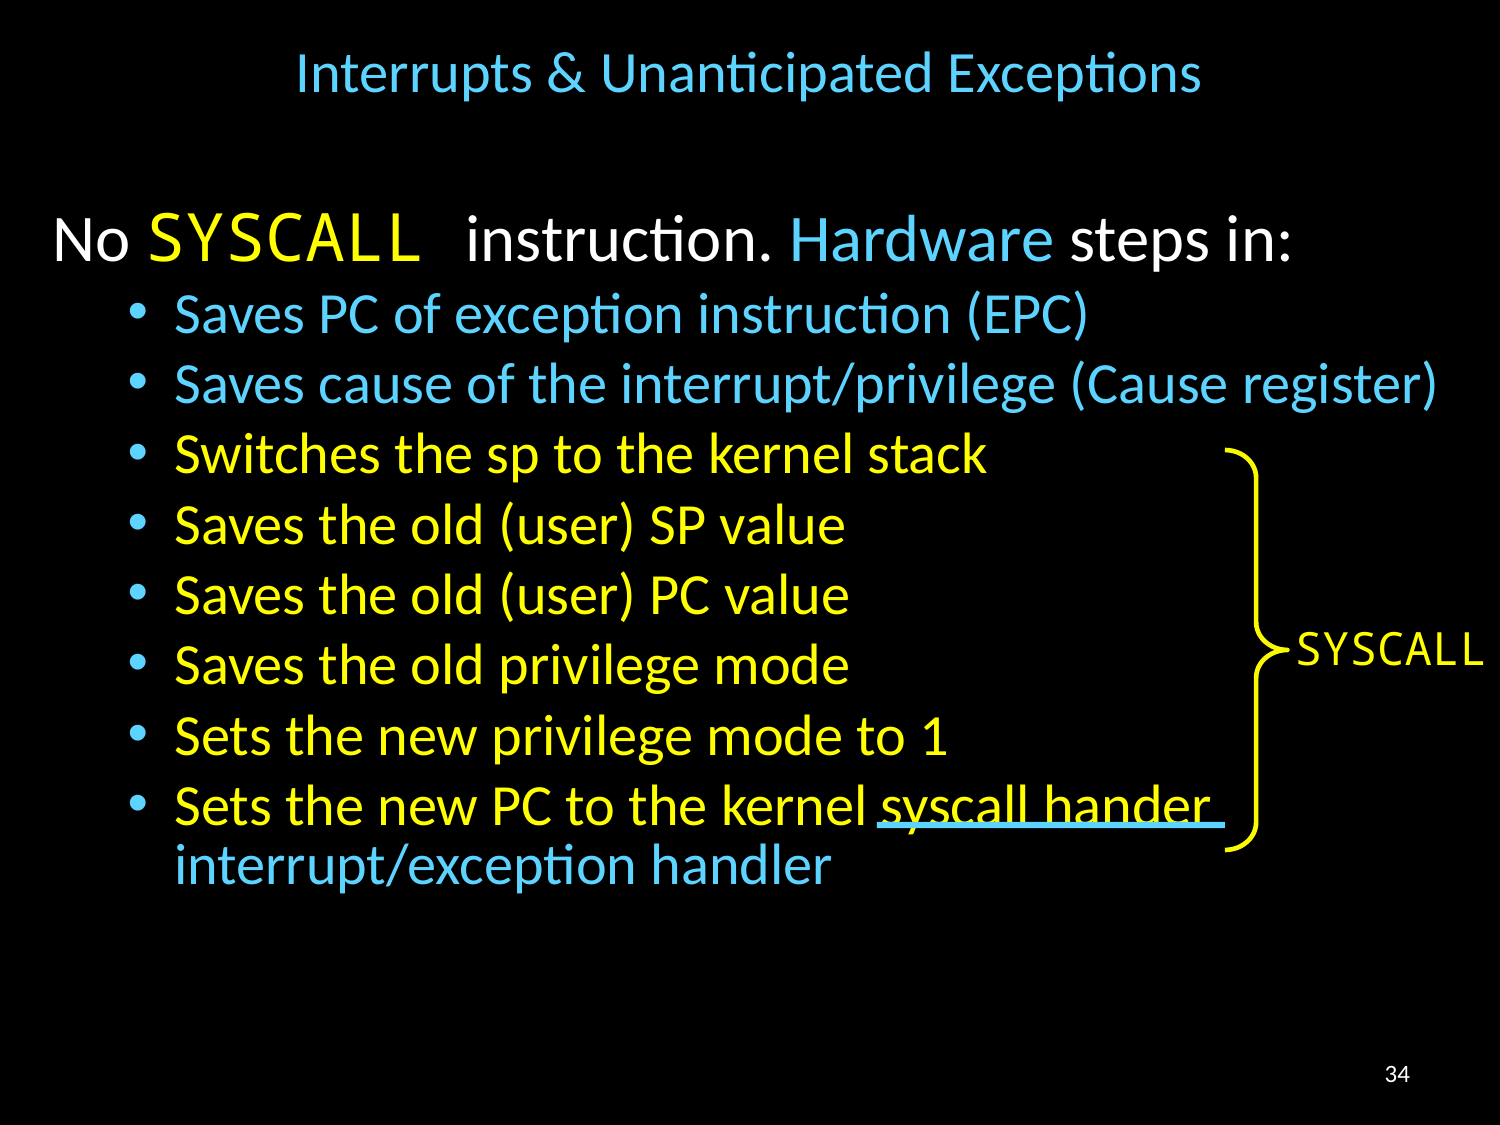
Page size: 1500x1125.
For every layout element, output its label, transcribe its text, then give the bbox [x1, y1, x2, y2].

title Interrupts & Unanticipated Exceptions [37, 24, 1463, 113]
slide_number 34 [1074, 1042, 1425, 1103]
list No SYSCALL instruction. Hardware steps in: Saves PC of exception instruction (EPC) Saves cause of the interrupt/privilege (Cause register) Switches the sp to the kernel stack Saves the old (user) SP value Saves the old (user) PC value Saves the old privilege mode Sets the new privilege mode to 1 Sets the new PC to the kernel syscall hander interrupt/exception handler [37, 200, 1463, 1063]
text_box [1224, 449, 1279, 851]
text_box SYSCALL [1279, 612, 1500, 683]
